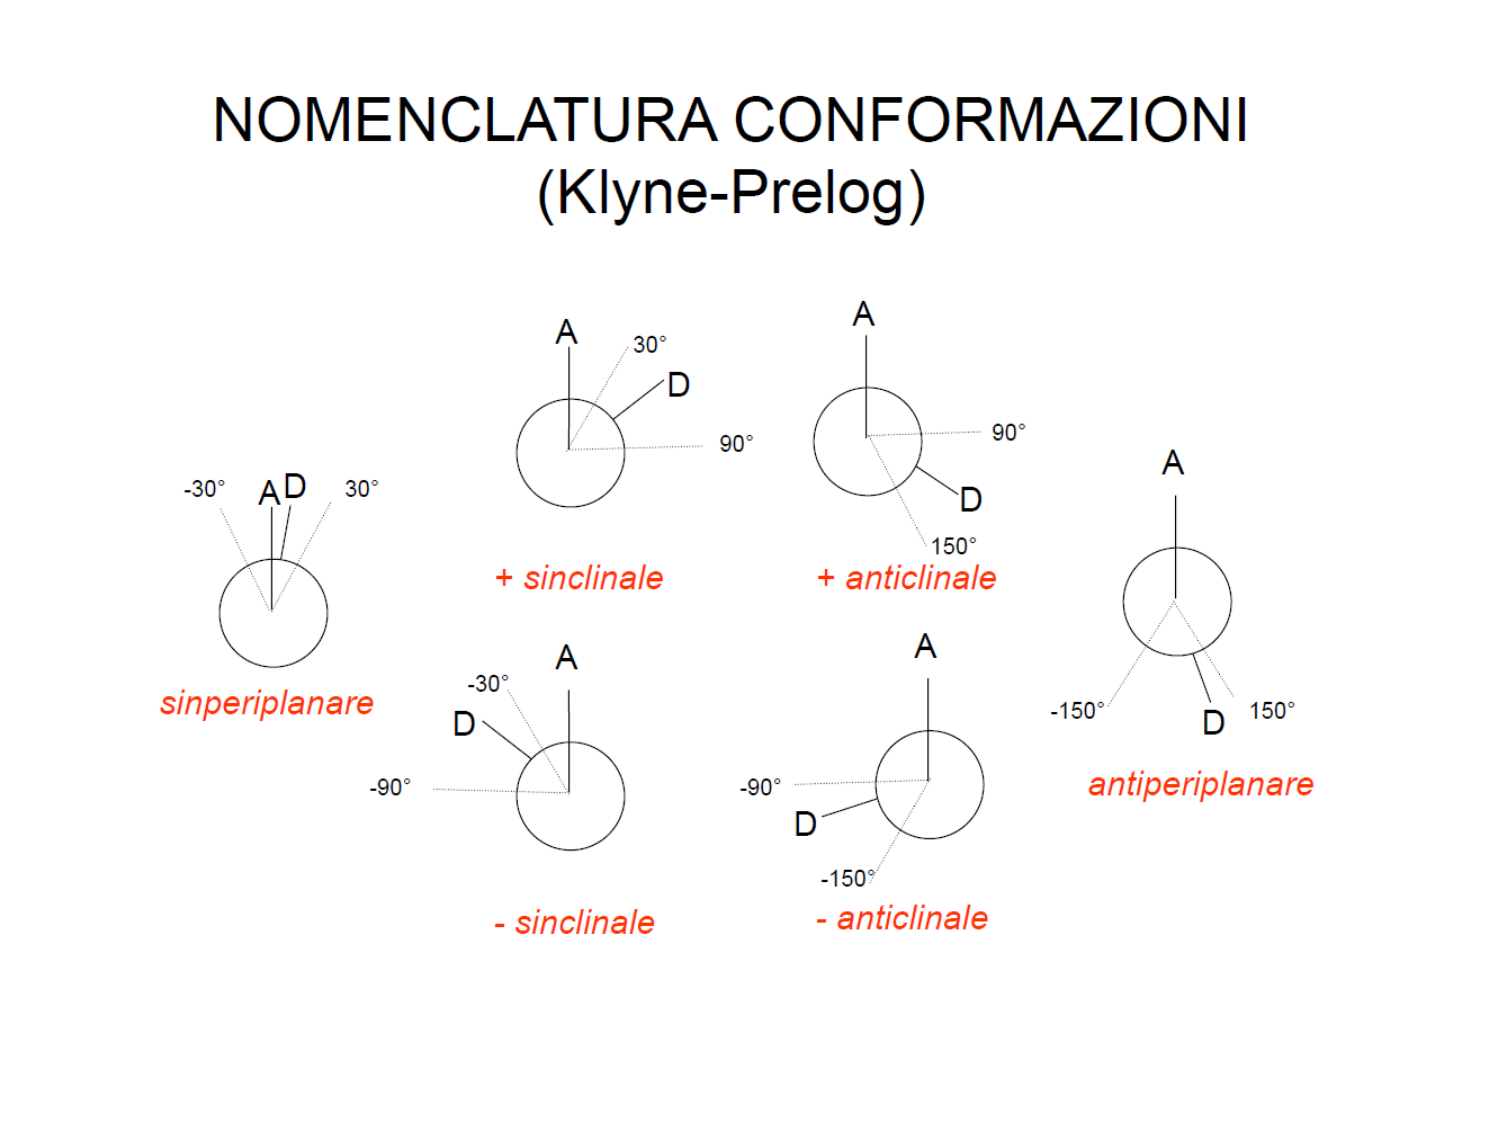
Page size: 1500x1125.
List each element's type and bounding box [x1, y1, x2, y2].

picture [34, 77, 1426, 979]
